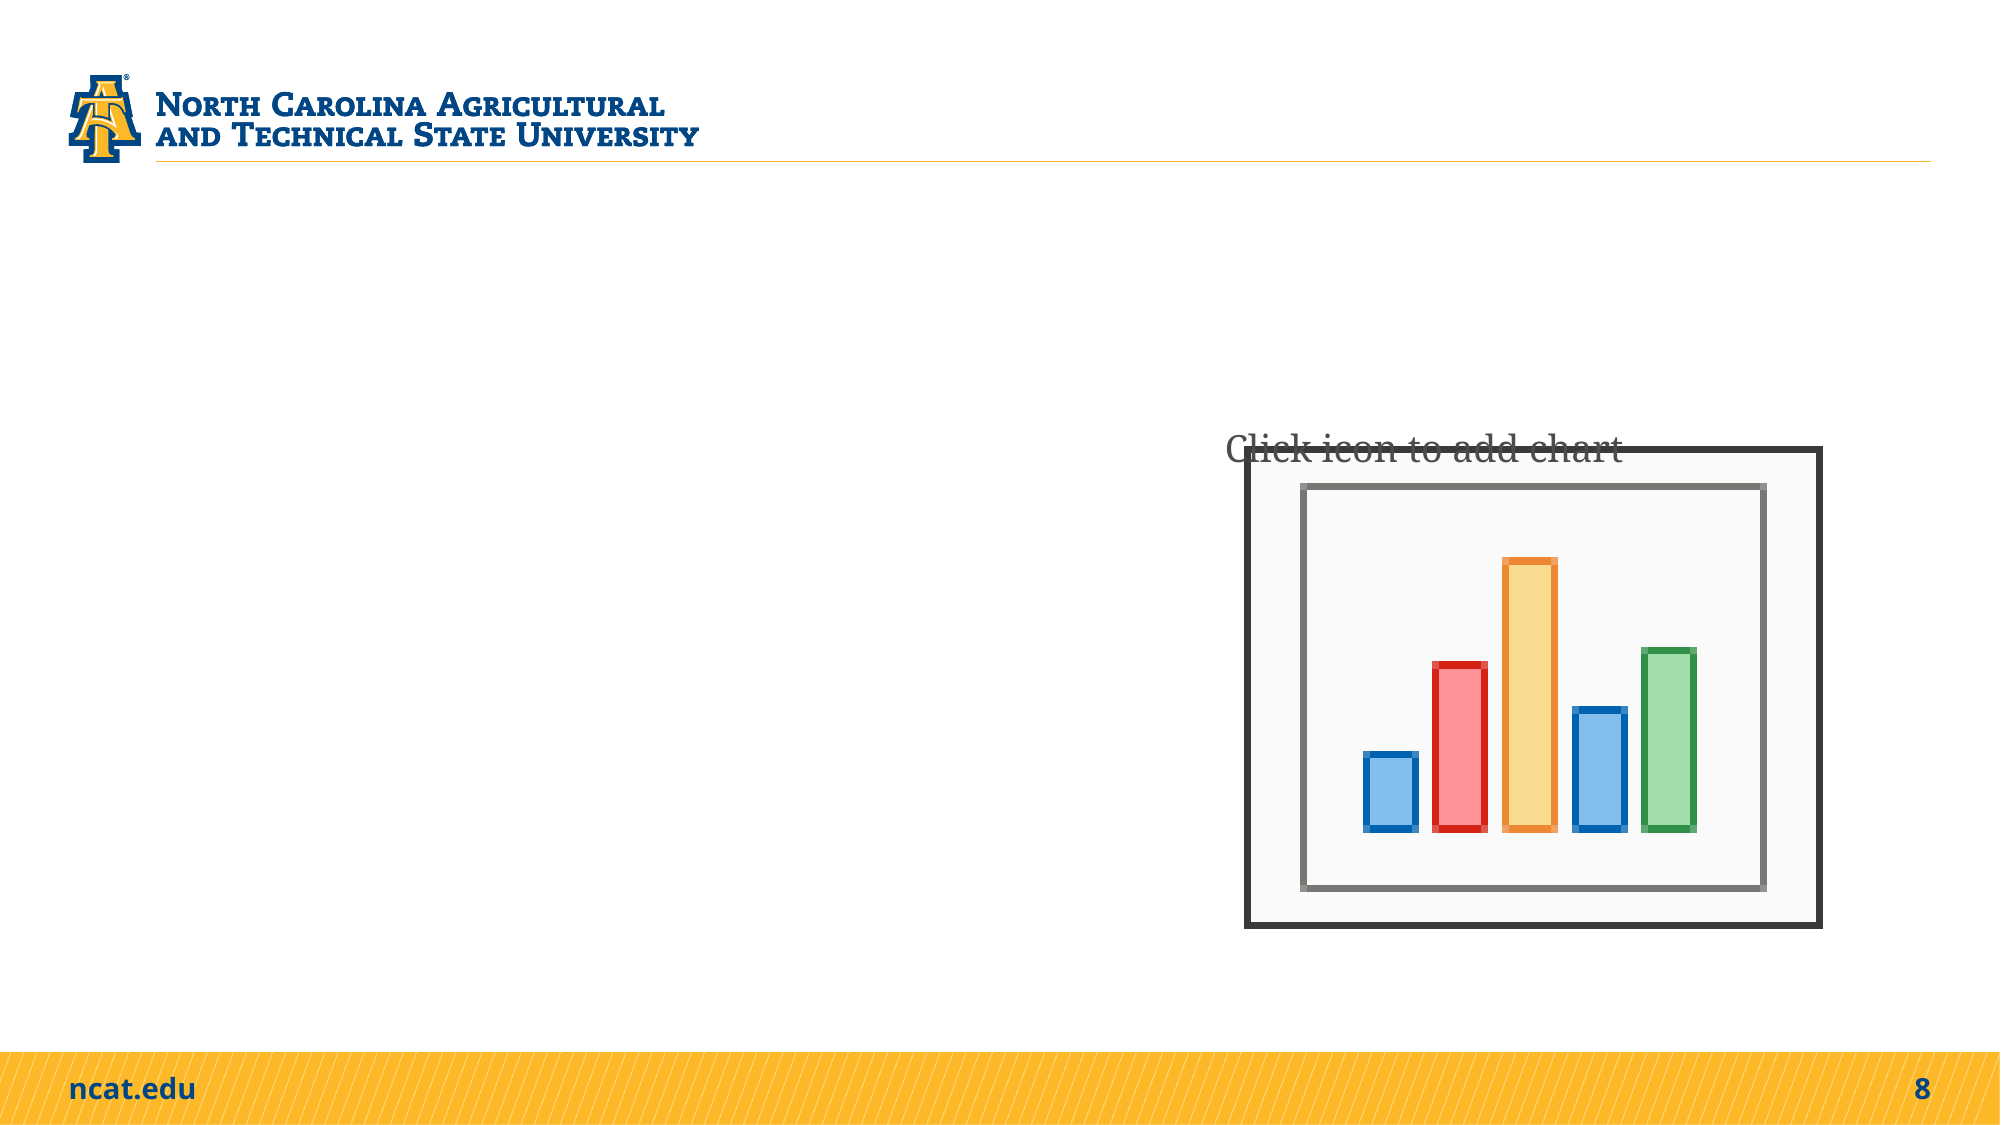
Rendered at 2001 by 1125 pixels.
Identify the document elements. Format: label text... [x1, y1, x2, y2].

picture [0, 1052, 2000, 1125]
slide_number 8 [1851, 1065, 1932, 1116]
